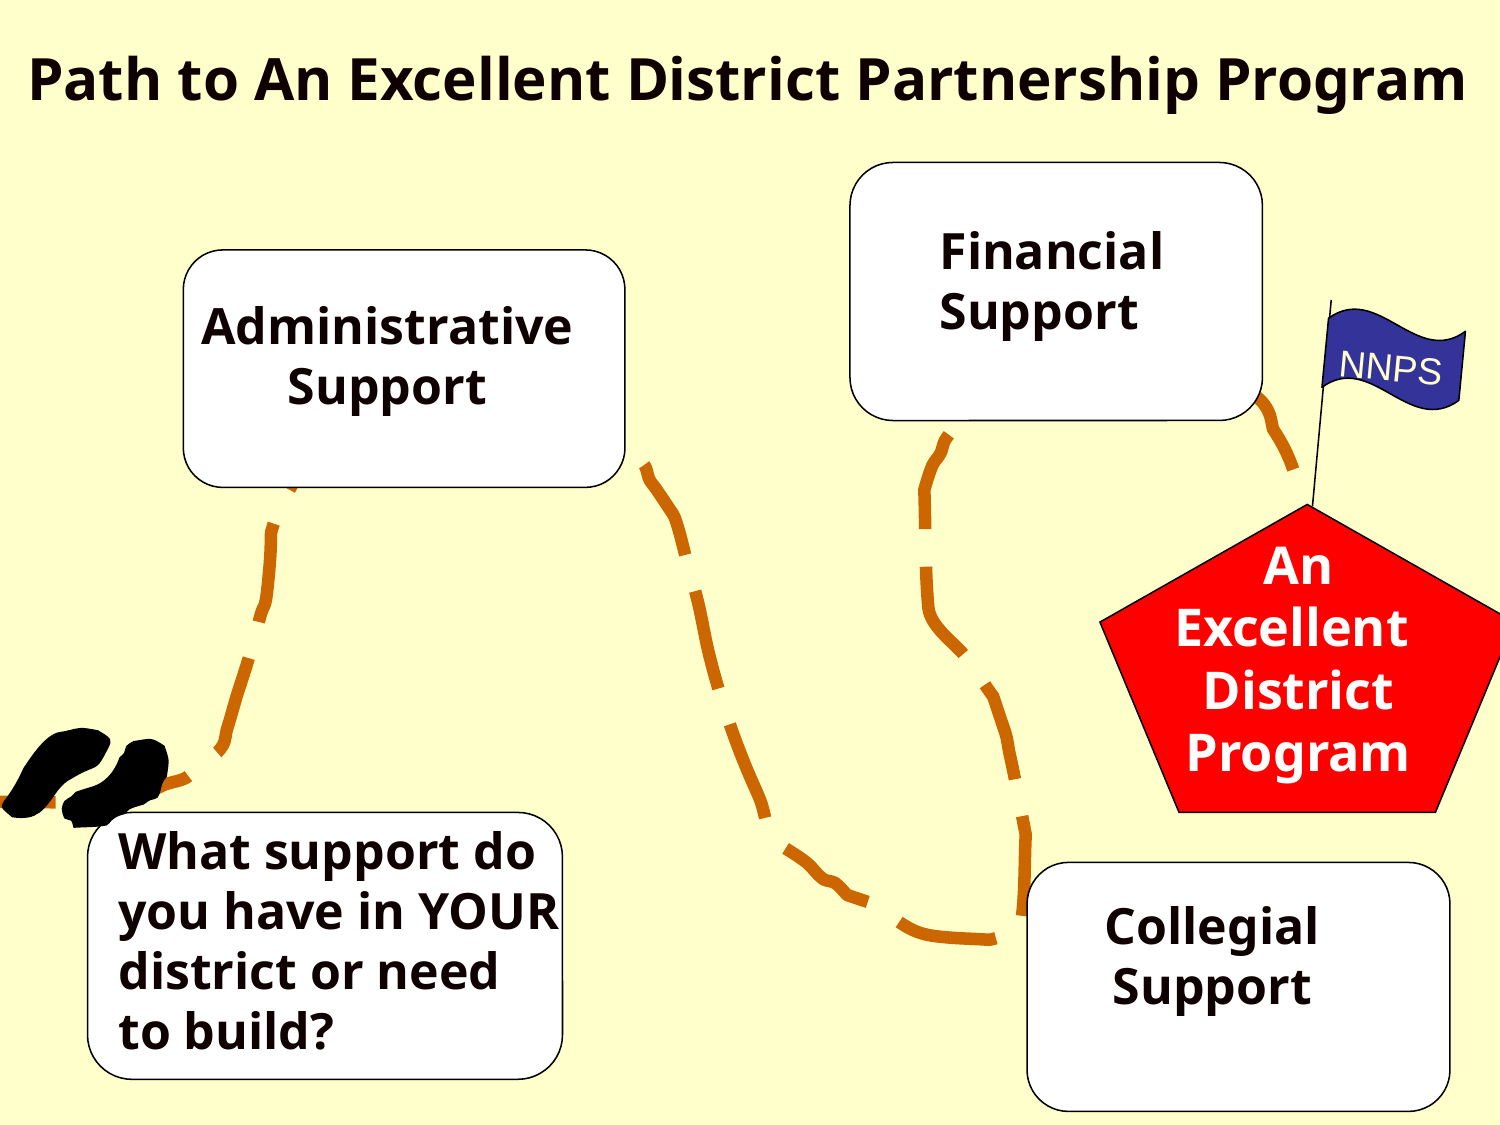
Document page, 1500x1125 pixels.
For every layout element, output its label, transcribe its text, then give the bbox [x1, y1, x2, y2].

text_box [87, 826, 103, 1069]
text_box [161, 447, 1294, 940]
text_box [1169, 789, 1446, 813]
text_box Path to An Excellent District Partnership Program [12, 35, 1500, 120]
text_box [1447, 583, 1500, 785]
text_box Financial Support [924, 212, 1294, 450]
text_box [1271, 504, 1344, 525]
text_box [1027, 862, 1450, 1112]
text_box Administrative Support [174, 287, 600, 450]
text_box [49, 773, 111, 803]
text_box Collegial Support [1012, 887, 1413, 1075]
text_box [849, 162, 1263, 421]
text_box [62, 739, 168, 828]
text_box What support do you have in YOUR district or need to build? [103, 812, 579, 1125]
text_box An Excellent District Program [1149, 525, 1447, 789]
text_box [2, 728, 110, 818]
text_box NNPS [1321, 309, 1466, 410]
text_box [183, 249, 625, 488]
text_box [1099, 594, 1149, 741]
